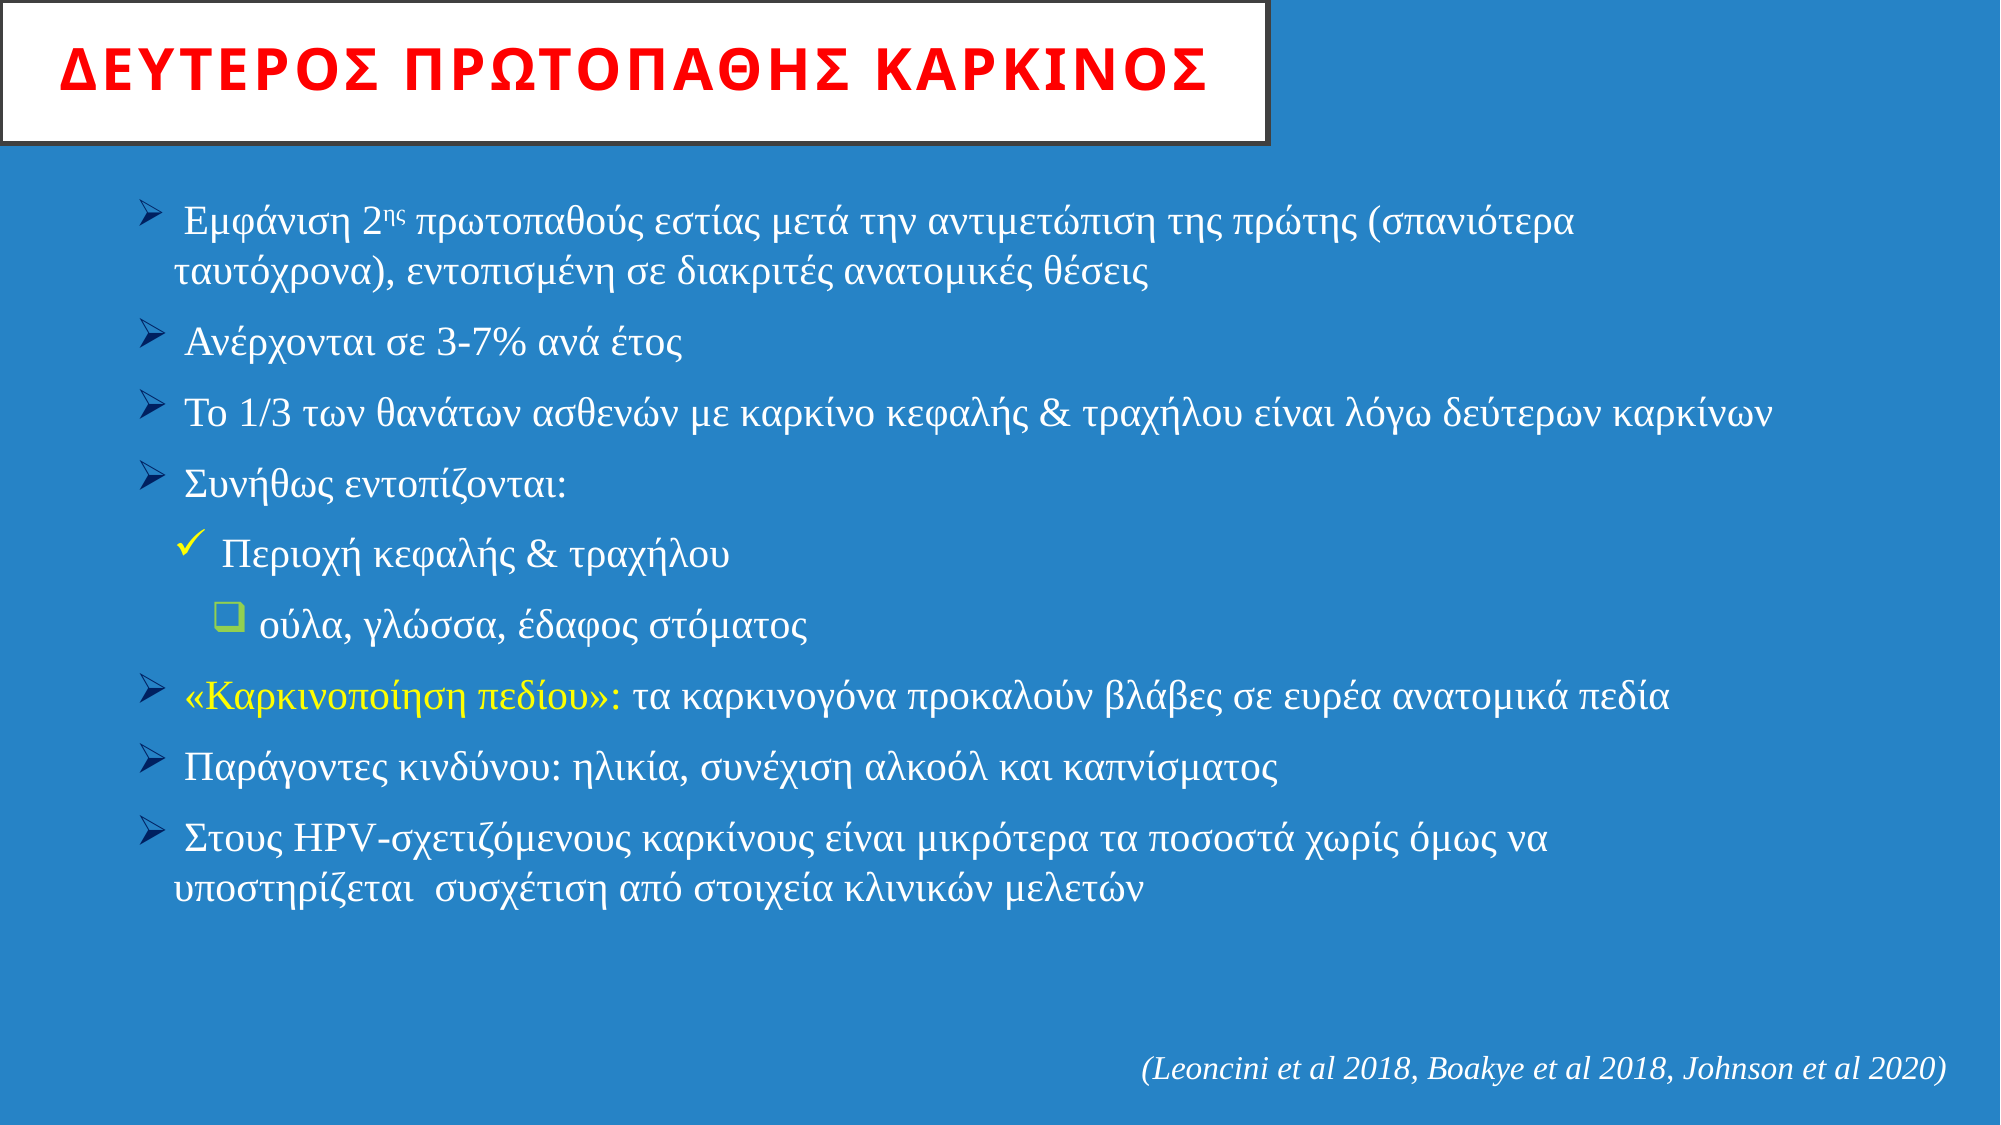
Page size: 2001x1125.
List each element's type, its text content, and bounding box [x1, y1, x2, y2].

title ΔευτεροΣ πρωτοπαθΗσ ΚΑΡΚΙΝΟΣ [0, 0, 1271, 146]
list Εμφάνιση 2ης πρωτοπαθούς εστίας μετά την αντιμετώπιση της πρώτης (σπανιότερα ταυτόχρονα), εντοπισμένη σε διακριτές ανατομικές θέσεις Ανέρχονται σε 3-7% ανά έτος Το 1/3 των θανάτων ασθενών με καρκίνο κεφαλής & τραχήλου είναι λόγω δεύτερων καρκίνων Συνήθως εντοπίζονται: Περιοχή κεφαλής & τραχήλου ούλα, γλώσσα, έδαφος στόματος «Καρκινοποίηση πεδίου»: τα καρκινογόνα προκαλούν βλάβες σε ευρέα ανατομικά πεδία Παράγοντες κινδύνου: ηλικία, συνέχιση αλκοόλ και καπνίσματος Στους HPV-σχετιζόμενους καρκίνους είναι μικρότερα τα ποσοστά χωρίς όμως να υποστηρίζεται συσχέτιση από στοιχεία κλινικών μελετών [121, 184, 1805, 1067]
text_box (Leoncini et al 2018, Boakye et al 2018, Johnson et al 2020) [1126, 1038, 2000, 1094]
